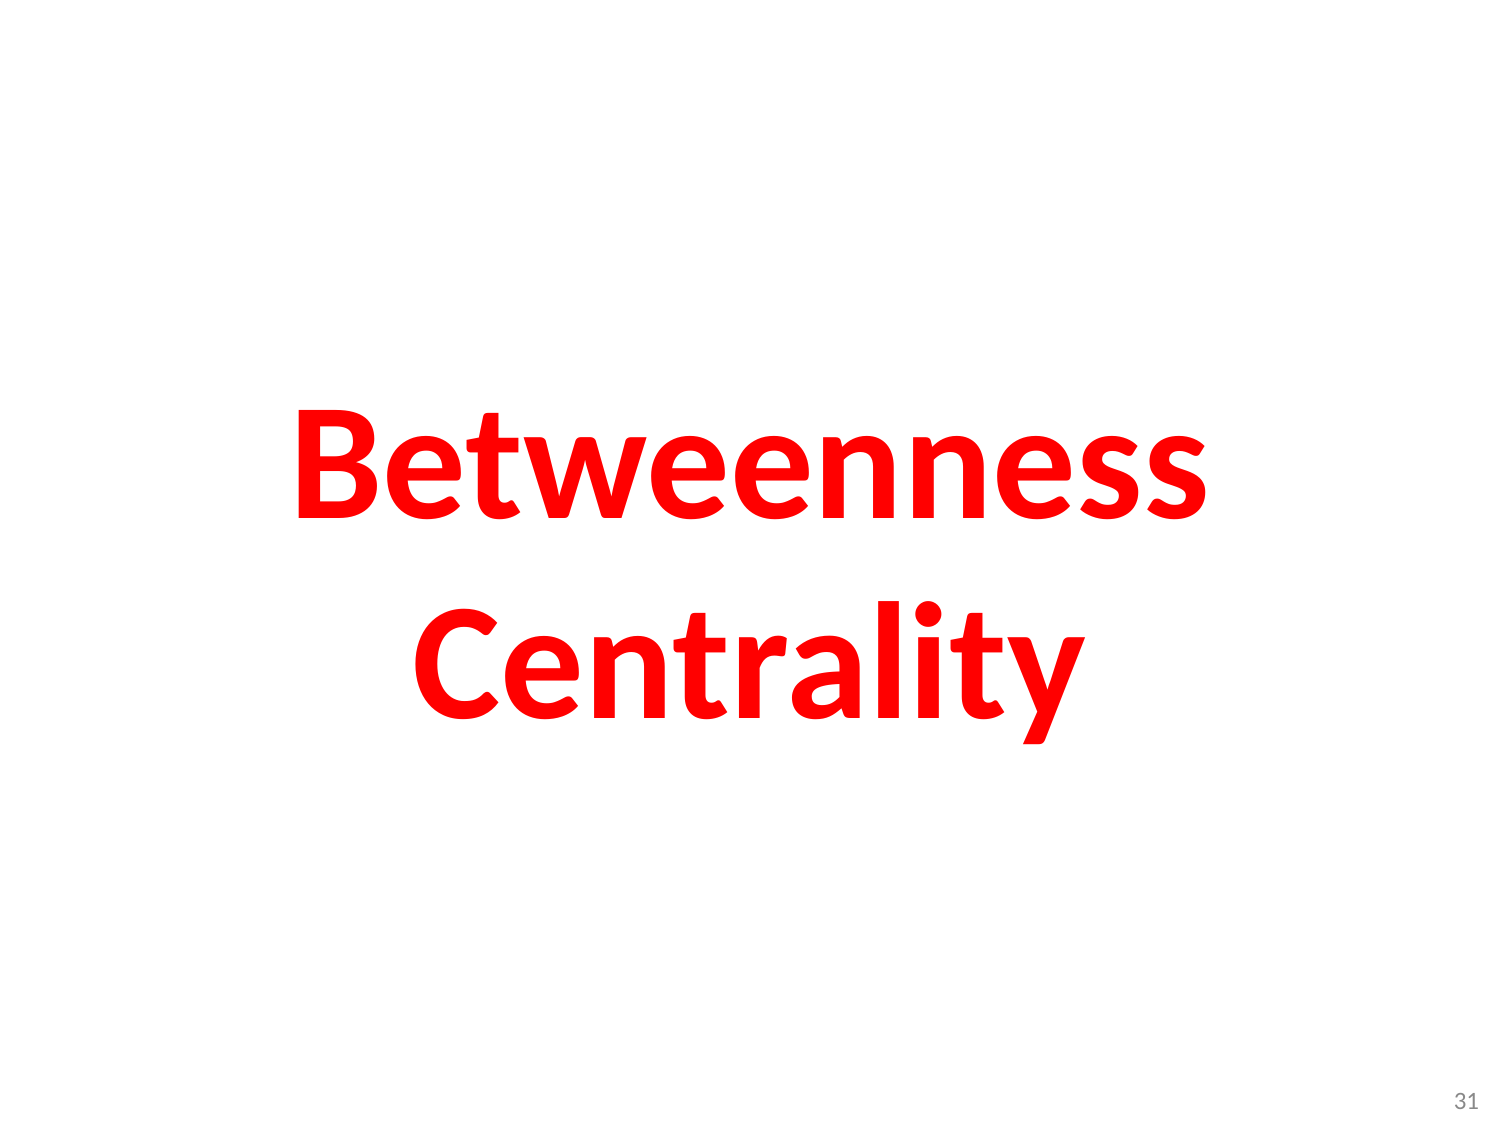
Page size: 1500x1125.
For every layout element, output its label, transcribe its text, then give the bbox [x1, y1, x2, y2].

slide_number 31 [1144, 1069, 1495, 1125]
title Betweenness Centrality [75, 45, 1425, 1059]
